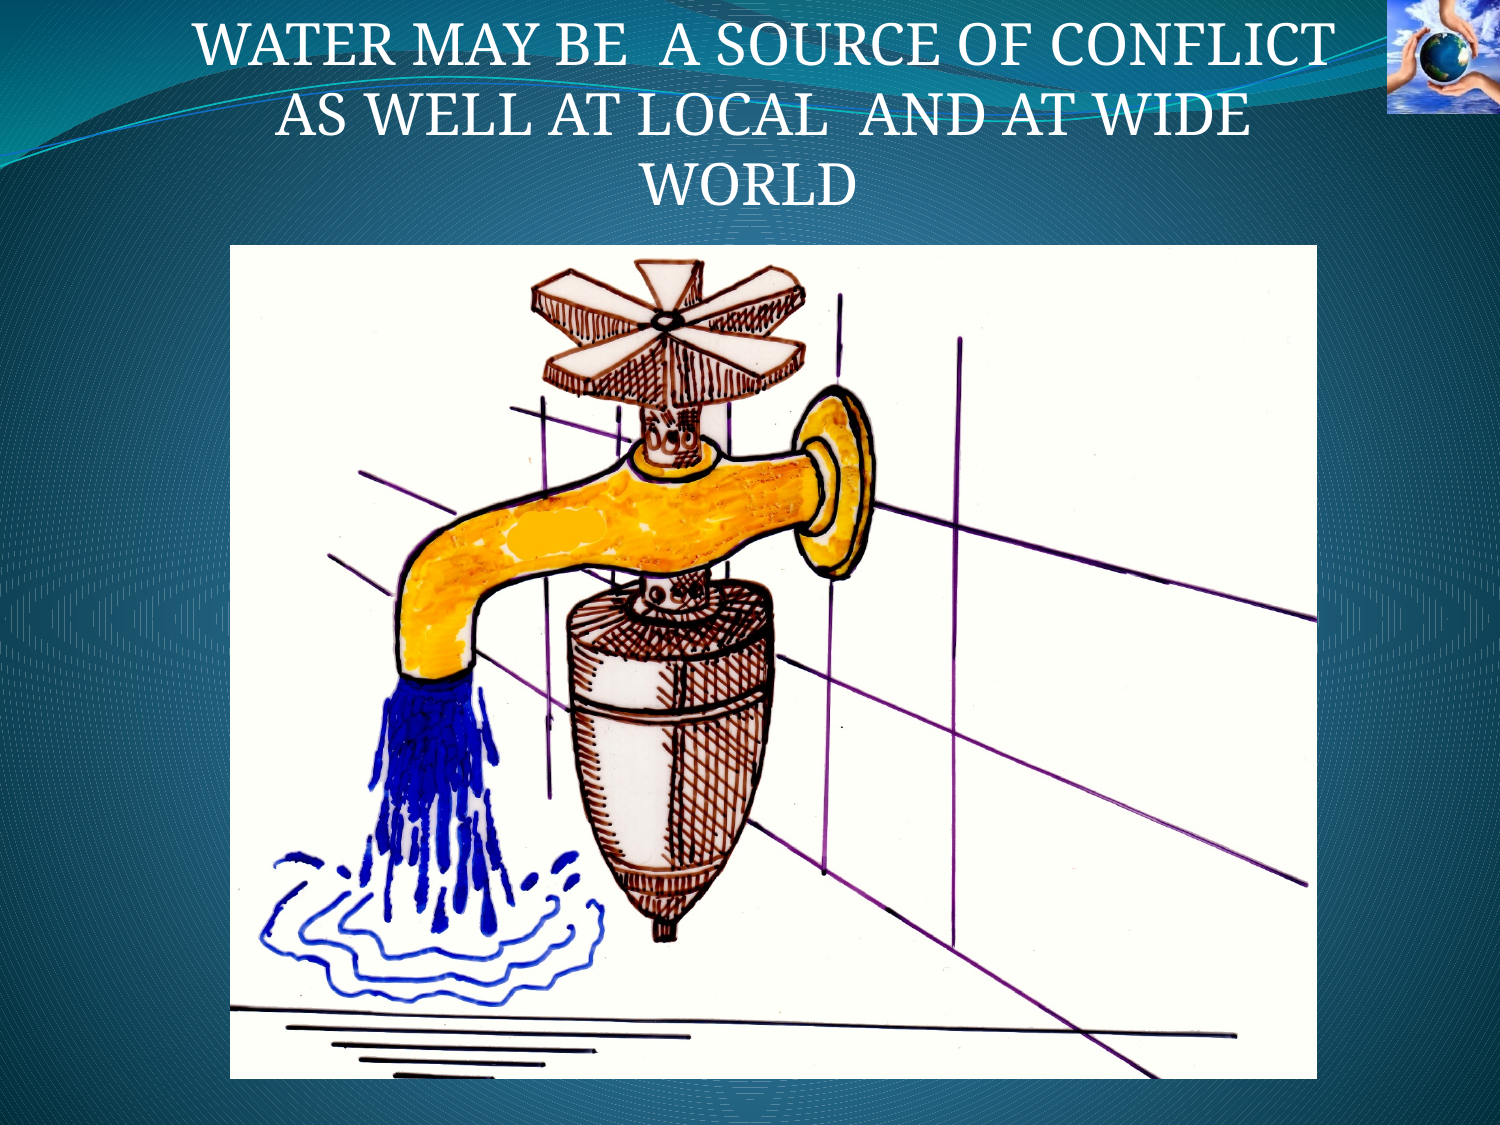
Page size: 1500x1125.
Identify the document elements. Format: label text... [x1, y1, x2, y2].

picture [229, 245, 1318, 1080]
picture [1387, 0, 1500, 114]
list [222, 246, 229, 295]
text_box WATER MAY BE A SOURCE OF CONFLICT AS WELL AT LOCAL AND AT WIDE WORLD [164, 0, 1365, 295]
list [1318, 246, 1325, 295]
